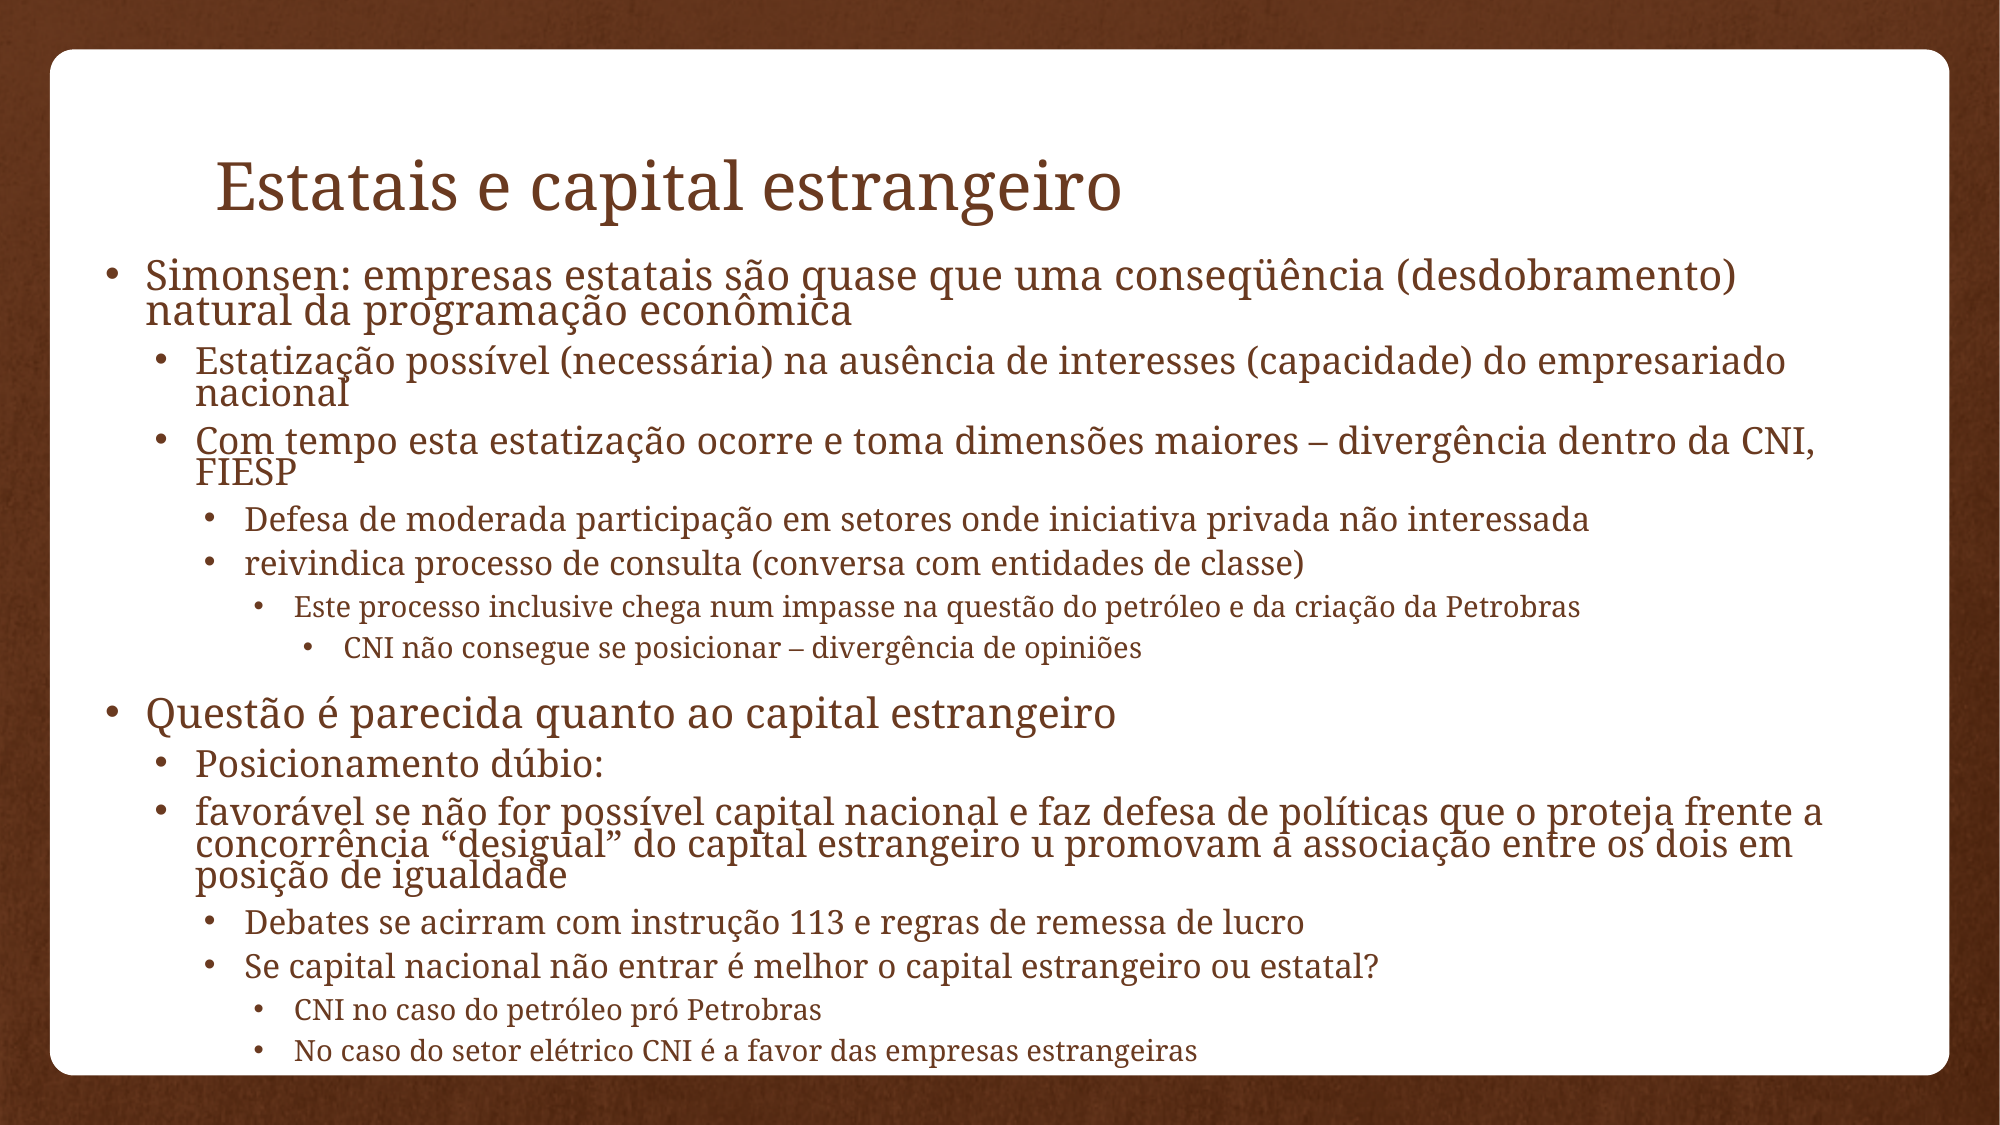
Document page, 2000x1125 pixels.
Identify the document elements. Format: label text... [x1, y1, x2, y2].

list Simonsen: empresas estatais são quase que uma conseqüência (desdobramento) natural da programação econômica Estatização possível (necessária) na ausência de interesses (capacidade) do empresariado nacional Com tempo esta estatização ocorre e toma dimensões maiores – divergência dentro da CNI, FIESP Defesa de moderada participação em setores onde iniciativa privada não interessada reivindica processo de consulta (conversa com entidades de classe) Este processo inclusive chega num impasse na questão do petróleo e da criação da Petrobras CNI não consegue se posicionar – divergência de opiniões Questão é parecida quanto ao capital estrangeiro Posicionamento dúbio: favorável se não for possível capital nacional e faz defesa de políticas que o proteja frente a concorrência “desigual” do capital estrangeiro u promovam a associação entre os dois em posição de igualdade Debates se acirram com instrução 113 e regras de remessa de lucro Se capital nacional não entrar é melhor o capital estrangeiro ou estatal? CNI no caso do petróleo pró Petrobras No caso do setor elétrico CNI é a favor das empresas estrangeiras [90, 255, 1910, 1035]
title Estatais e capital estrangeiro [200, 70, 1800, 232]
